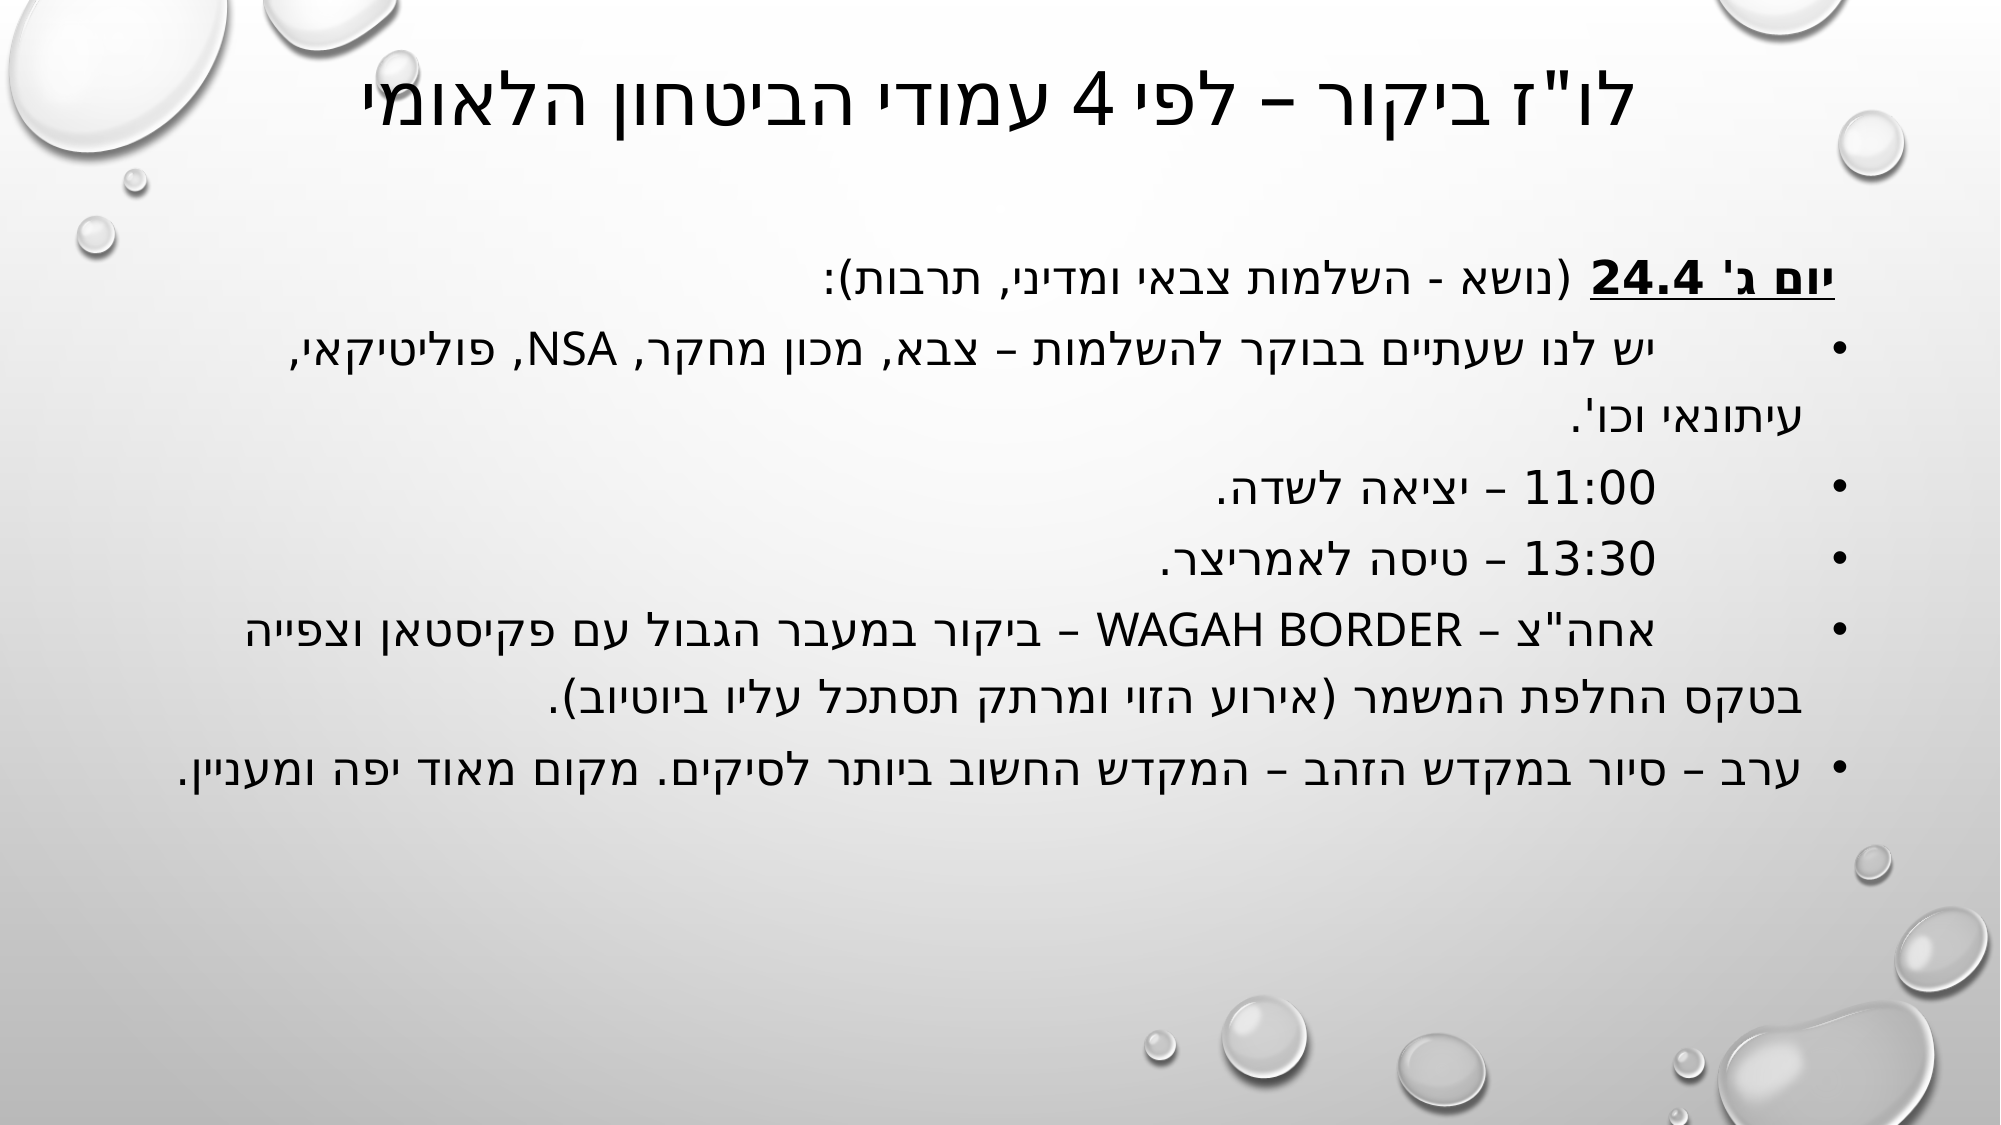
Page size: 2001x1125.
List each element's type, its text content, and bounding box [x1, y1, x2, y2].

title לו"ז ביקור – לפי 4 עמודי הביטחון הלאומי [149, 33, 1851, 169]
list יום ג' 24.4 (נושא - השלמות צבאי ומדיני, תרבות): יש לנו שעתיים בבוקר להשלמות – צבא, מכון מחקר, NSA, פוליטיקאי, עיתונאי וכו'. 11:00 – יציאה לשדה. 13:30 – טיסה לאמריצר. אחה"צ – WAGAH BORDER – ביקור במעבר הגבול עם פקיסטאן וצפייה בטקס החלפת המשמר (אירוע הזוי ומרתק תסתכל עליו ביוטיוב). ערב – סיור במקדש הזהב – המקדש החשוב ביותר לסיקים. מקום מאוד יפה ומעניין. [149, 229, 1850, 1080]
picture [0, 0, 2000, 1125]
